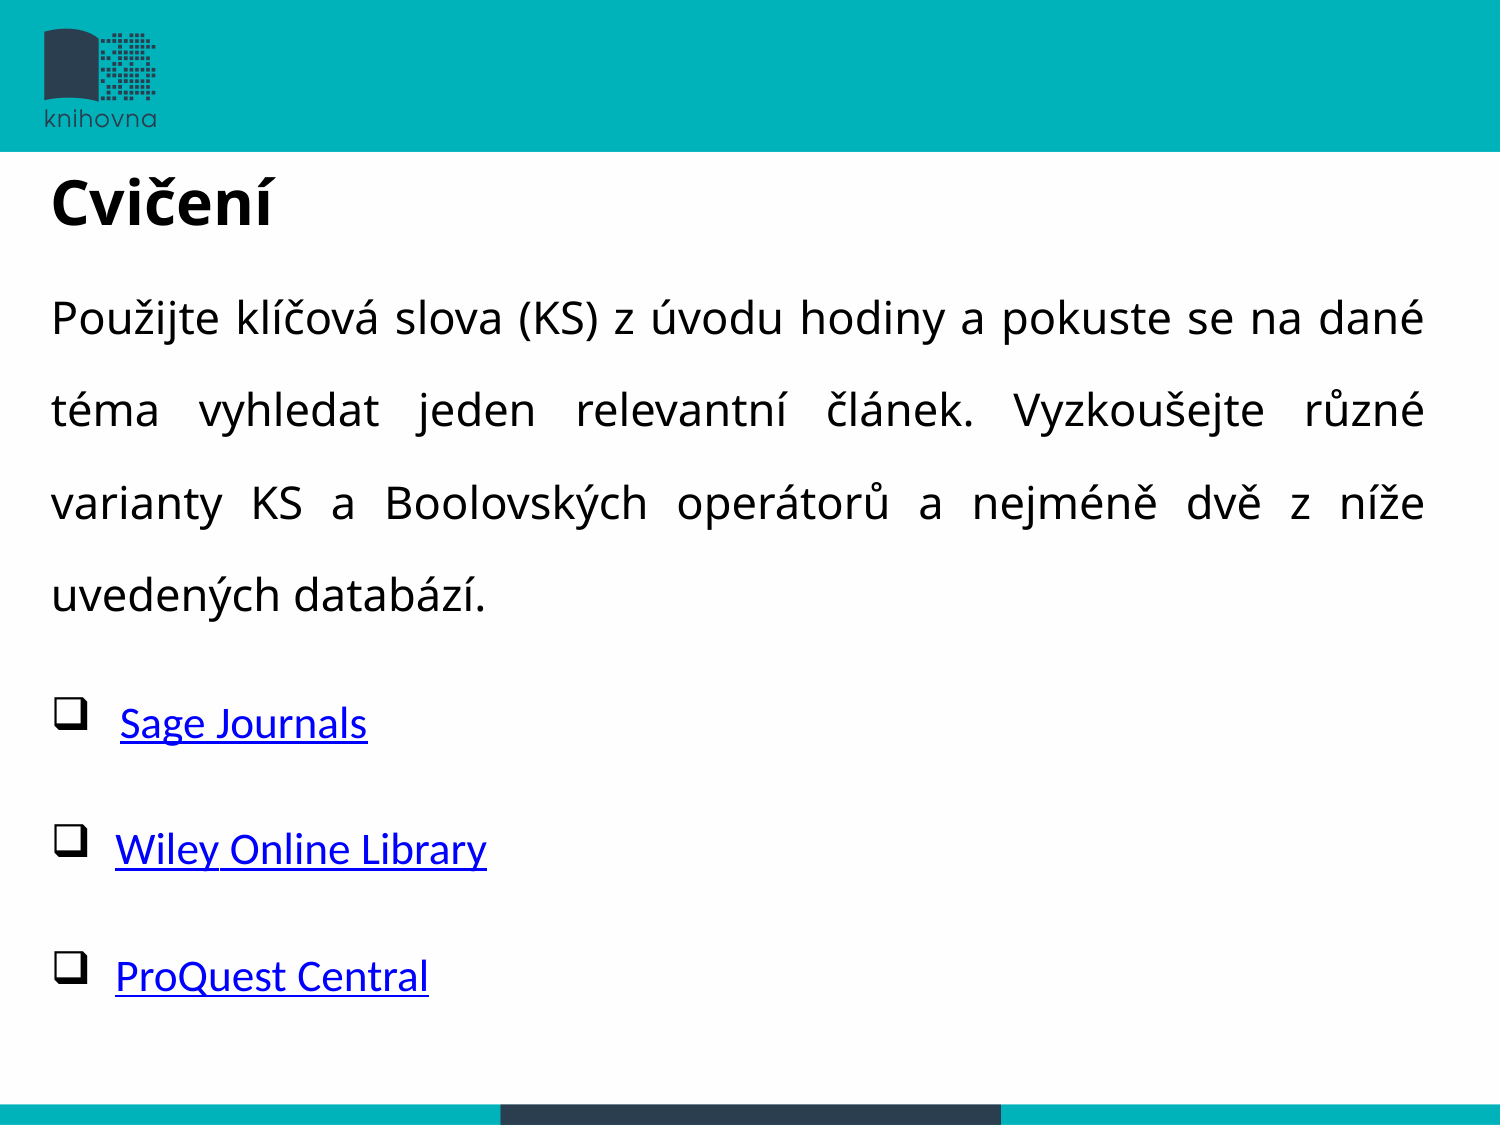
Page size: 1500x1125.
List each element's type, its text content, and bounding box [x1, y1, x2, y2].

title Cvičení [35, 198, 1500, 353]
picture [0, 0, 1500, 1125]
list Použijte klíčová slova (KS) z úvodu hodiny a pokuste se na dané téma vyhledat jeden relevantní článek. Vyzkoušejte různé varianty KS a Boolovských operátorů a nejméně dvě z níže uvedených databází. Sage Journals Wiley Online Library ProQuest Central [35, 243, 1441, 1024]
